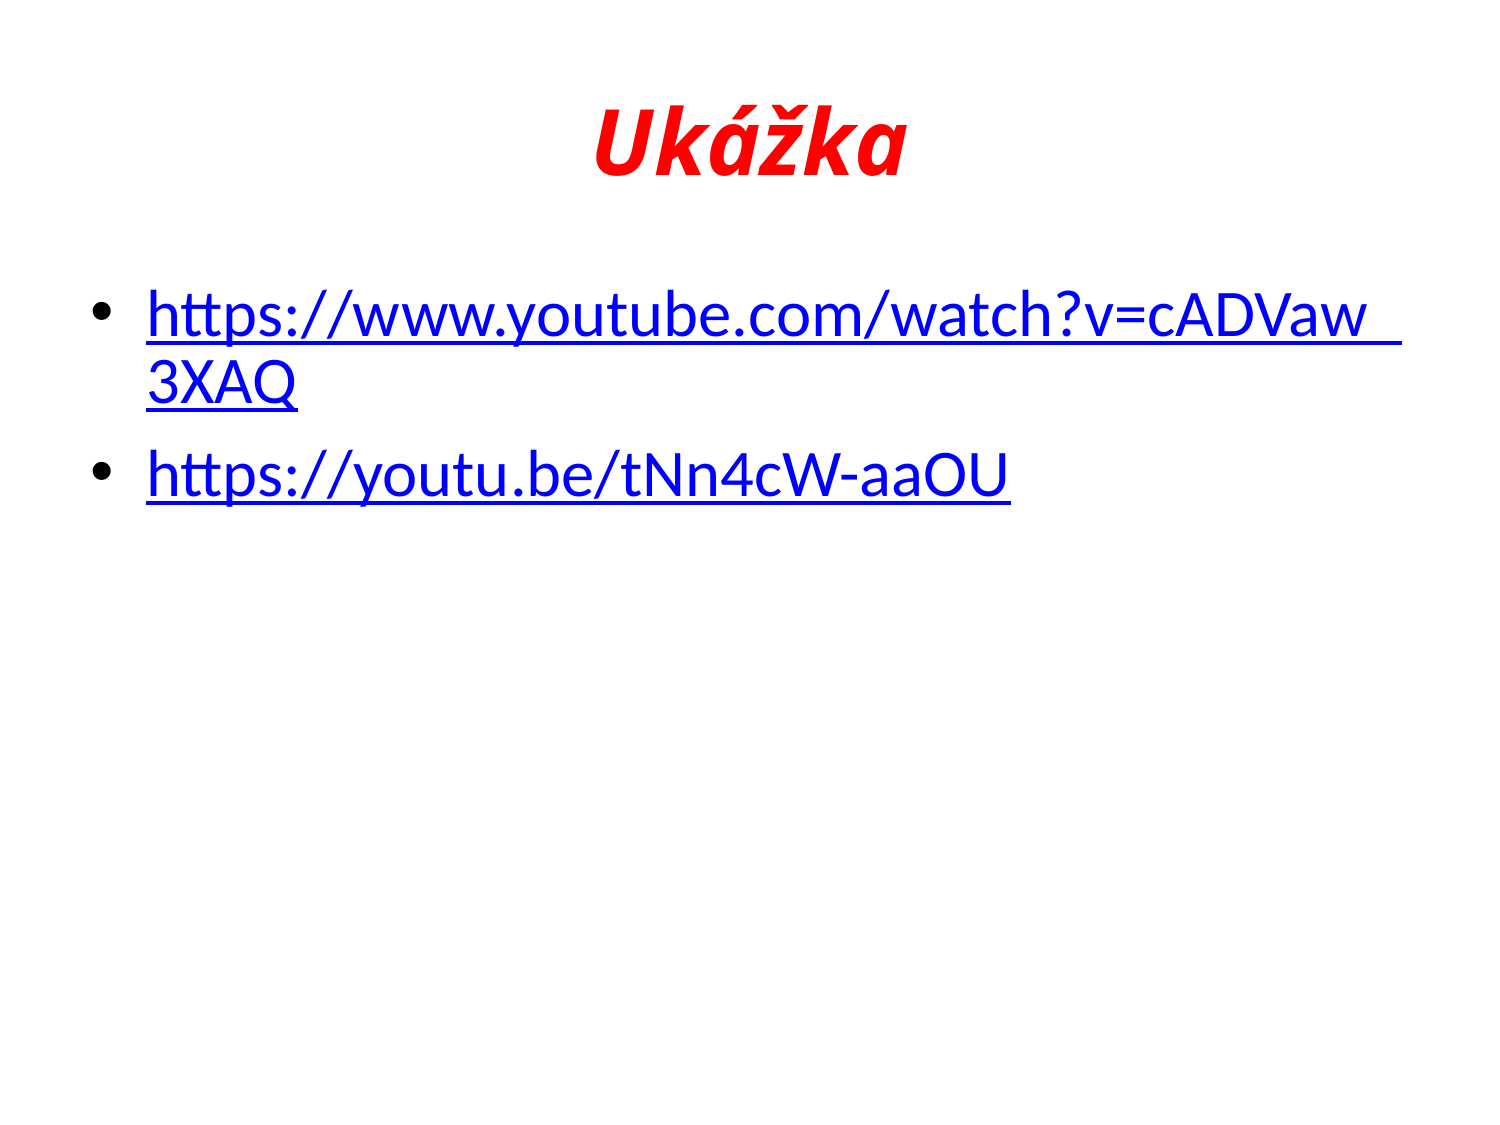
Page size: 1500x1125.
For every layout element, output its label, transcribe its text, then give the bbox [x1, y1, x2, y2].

list https://www.youtube.com/watch?v=cADVaw_3XAQ https://youtu.be/tNn4cW-aaOU [75, 262, 1425, 1005]
title Ukážka [75, 45, 1425, 233]
